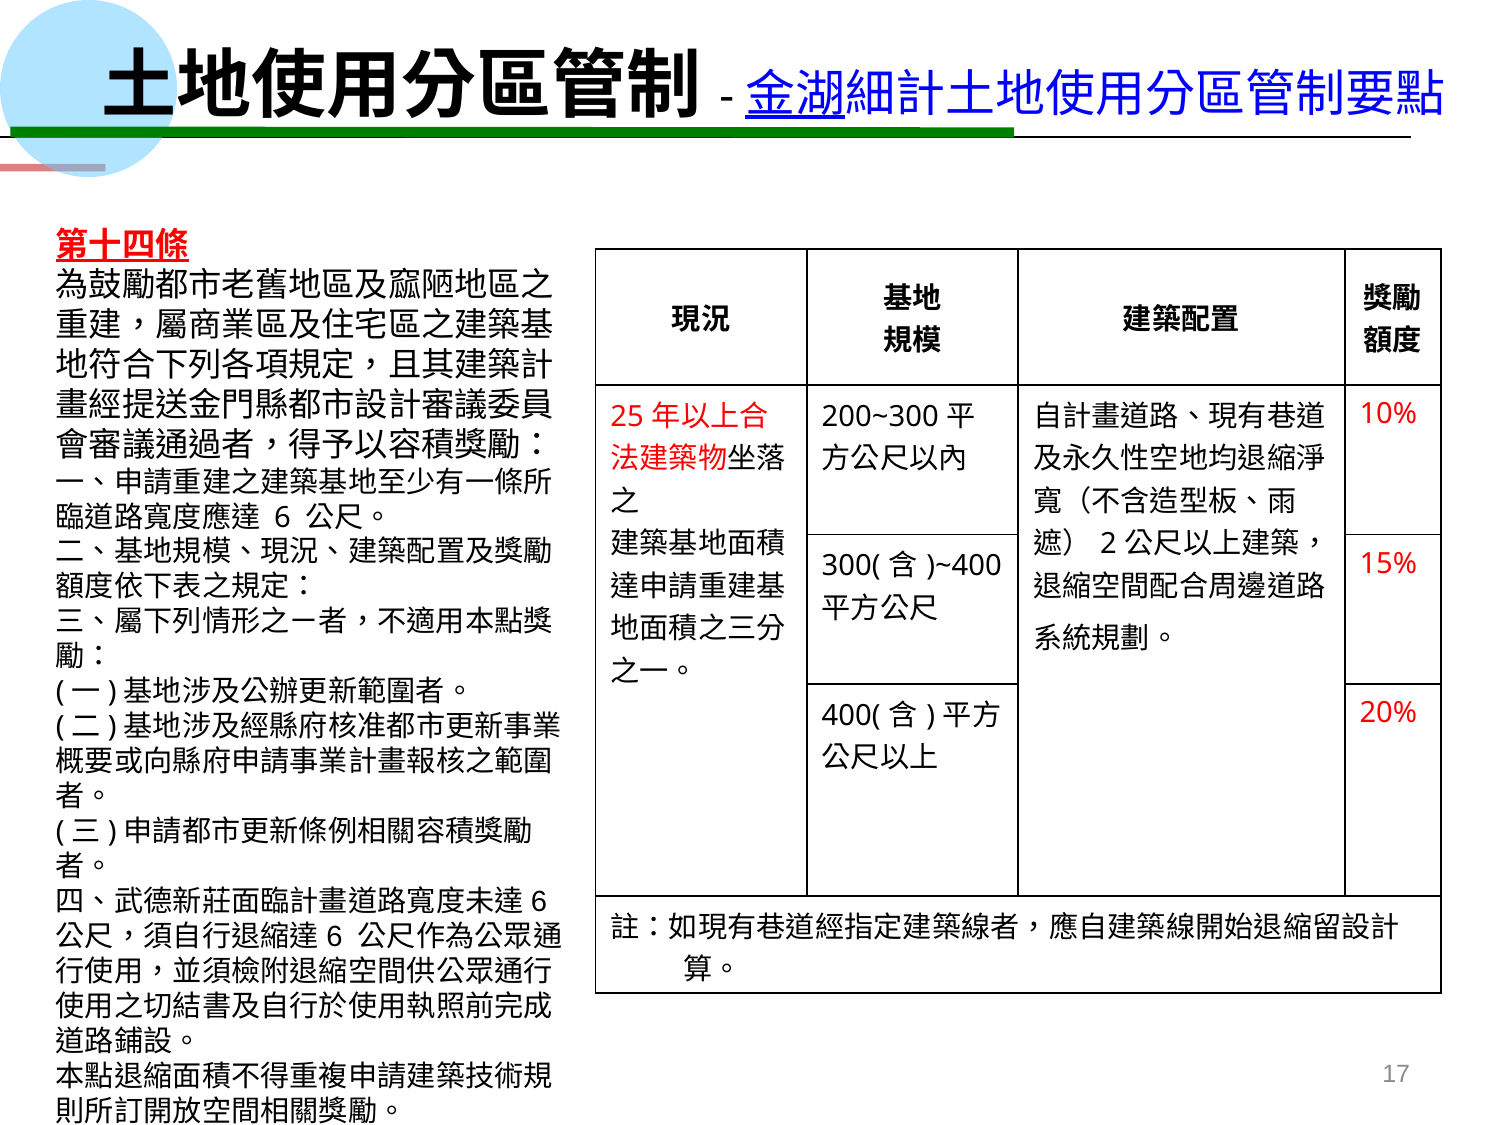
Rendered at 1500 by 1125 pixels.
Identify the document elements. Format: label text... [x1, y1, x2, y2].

text_box 17 [1074, 1042, 1425, 1103]
table_cell 25年以上合法建築物坐落之 建築基地面積達申請重建基地面積之三分之一。 [596, 386, 806, 895]
table_cell 300(含)~400平方公尺 [808, 535, 1017, 683]
table_cell 20% [1346, 685, 1440, 895]
text_box 土地使用分區管制-金湖細計土地使用分區管制要點 [86, 28, 1500, 134]
table_cell 註：如現有巷道經指定建築線者，應自建築線開始退縮留設計算。 [596, 897, 1440, 992]
table_cell 10% [1346, 386, 1440, 534]
table_cell 200~300平方公尺以內 [808, 386, 1017, 534]
text_box [21, 146, 156, 178]
table_header 獎勵 額度 [1346, 250, 1440, 384]
table_cell 自計畫道路、現有巷道及永久性空地均退縮淨寬（不含造型板、雨遮）2公尺以上建築，退縮空間配合周邊道路系統規劃。 [1019, 386, 1344, 895]
table_cell 15% [1346, 535, 1440, 683]
table_cell 400(含)平方公尺以上 [808, 685, 1017, 895]
text_box [11, 132, 165, 136]
text_box [0, 162, 62, 174]
text_box [0, 0, 154, 131]
text_box 第十四條 為鼓勵都市老舊地區及窳陋地區之重建，屬商業區及住宅區之建築基地符合下列各項規定，且其建築計畫經提送金門縣都市設計審議委員會審議通過者，得予以容積獎勵： 一、申請重建之建築基地至少有一條所臨道路寬度應達 6 公尺。 二、基地規模、現況、建築配置及獎勵額度依下表之規定： 三、屬下列情形之ㄧ者，不適用本點獎勵： (一)基地涉及公辦更新範圍者。 (二)基地涉及經縣府核准都市更新事業概要或向縣府申請事業計畫報核之範圍者。 (三)申請都市更新條例相關容積獎勵者。 四、武德新莊面臨計畫道路寬度未達6 公尺，須自行退縮達6 公尺作為公眾通行使用，並須檢附退縮空間供公眾通行使用之切結書及自行於使用執照前完成道路鋪設。 本點退縮面積不得重複申請建築技術規則所訂開放空間相關獎勵。 [41, 215, 597, 1125]
table_header 現況 [596, 250, 806, 384]
table_header 基地 規模 [808, 250, 1017, 384]
table_header 建築配置 [1019, 250, 1344, 384]
